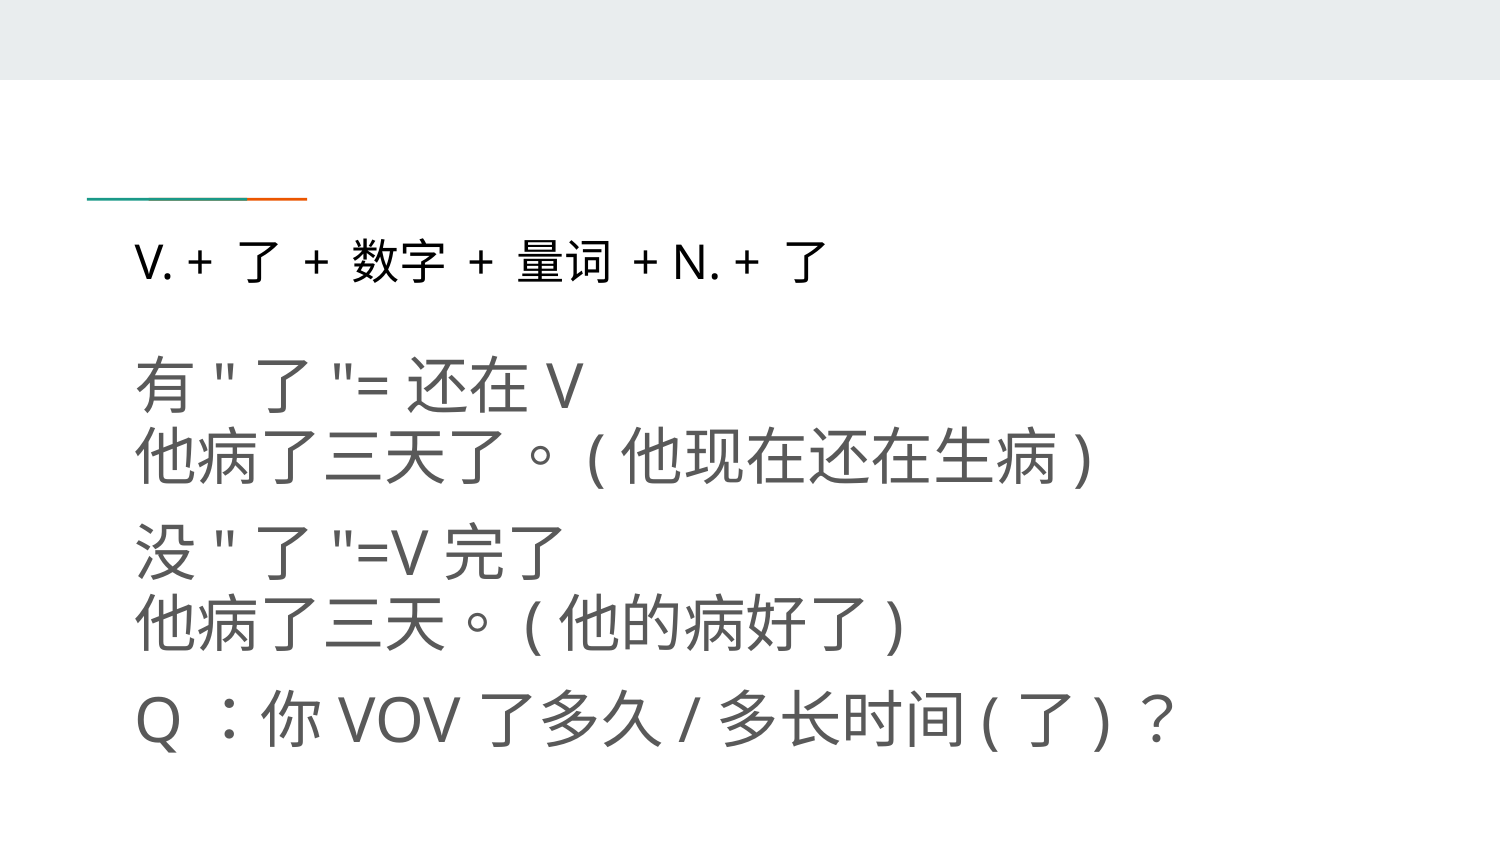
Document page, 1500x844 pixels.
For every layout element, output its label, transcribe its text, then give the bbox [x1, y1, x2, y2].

list 有"了"=还在V 他病了三天了。(他现在还在生病) 没"了"=V完了 他病了三天。(他的病好了) Q：你VOV了多久/多长时间(了)？ [119, 336, 1381, 708]
title V. + 了 + 数字 + 量词 + N. + 了 [119, 216, 1381, 305]
